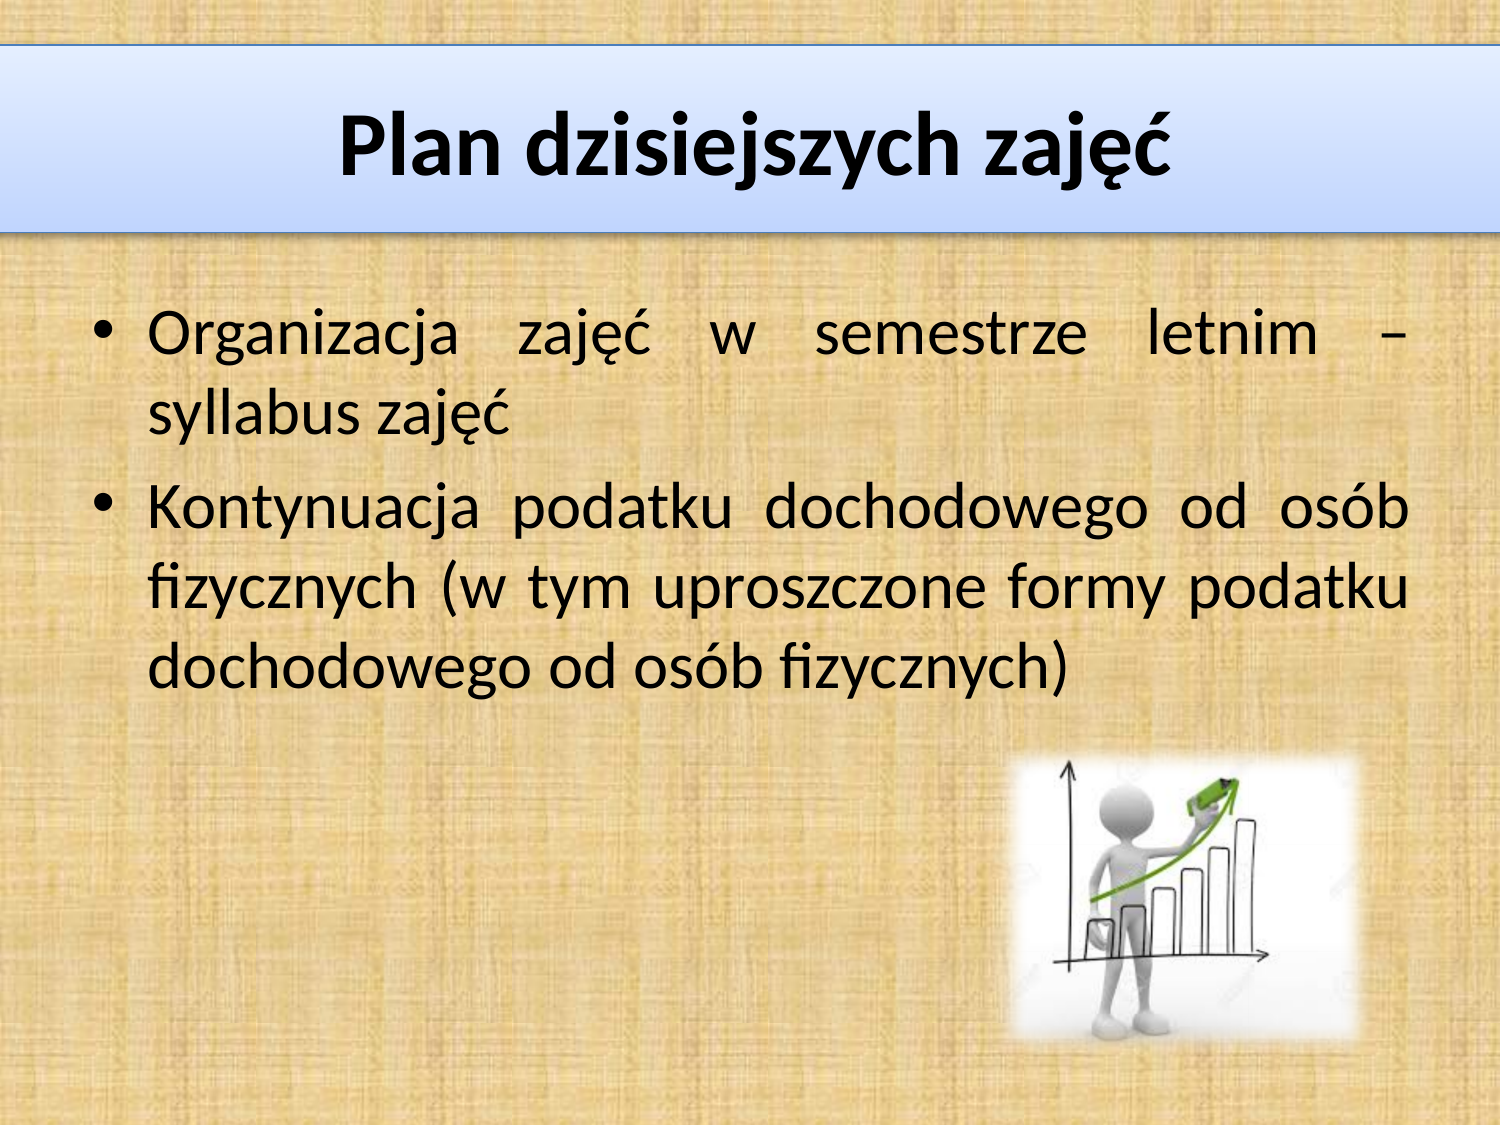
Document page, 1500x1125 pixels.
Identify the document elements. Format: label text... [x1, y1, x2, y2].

title Plan dzisiejszych zajęć [0, 44, 1500, 233]
picture [0, 233, 1500, 1125]
picture [0, 0, 1500, 44]
list Organizacja zajęć w semestrze letnim – syllabus zajęć Kontynuacja podatku dochodowego od osób fizycznych (w tym uproszczone formy podatku dochodowego od osób fizycznych) [76, 280, 1427, 1024]
